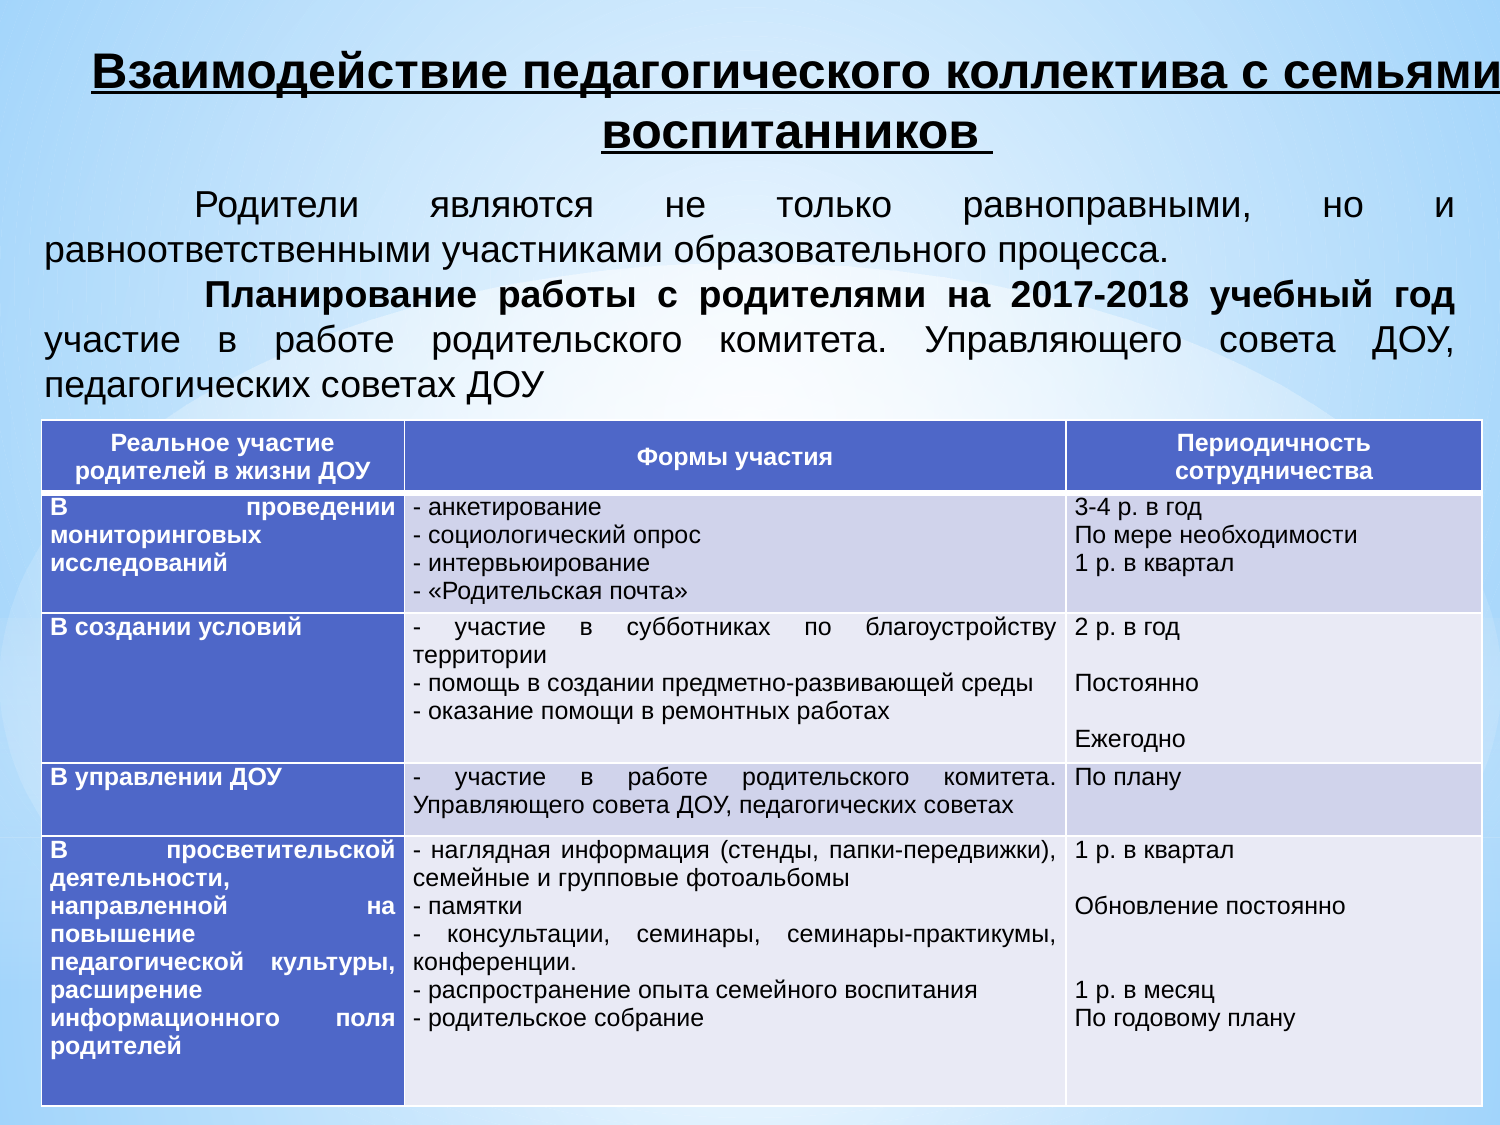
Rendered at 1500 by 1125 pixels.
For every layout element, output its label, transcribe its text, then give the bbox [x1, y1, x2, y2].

table_cell В управлении ДОУ [42, 764, 404, 835]
table_cell - участие в работе родительского комитета. Управляющего совета ДОУ, педагогических советах [405, 764, 1065, 835]
text_box Родители являются не только равноправными, но и равноответственными участниками образовательного процесса. Планирование работы с родителями на 2017-2018 учебный год участие в работе родительского комитета. Управляющего совета ДОУ, педагогических советах ДОУ [29, 172, 1471, 413]
table_cell В создании условий [42, 614, 404, 762]
table_cell По плану [1067, 764, 1481, 835]
table_cell В просветительской деятельности, направленной на повышение педагогической культуры, расширение информационного поля родителей [42, 837, 404, 1105]
table_header Формы участия [405, 421, 1065, 490]
text_box Взаимодействие педагогического коллектива с семьями воспитанников [0, 30, 1500, 166]
table_cell - анкетирование - социологический опрос - интервьюирование - «Родительская почта» [405, 496, 1065, 612]
table_cell 2 р. в год Постоянно Ежегодно [1067, 614, 1481, 762]
table_cell - наглядная информация (стенды, папки-передвижки), семейные и групповые фотоальбомы - памятки - консультации, семинары, семинары-практикумы, конференции. - распространение опыта семейного воспитания - родительское собрание [405, 837, 1065, 1105]
table_header Реальное участие родителей в жизни ДОУ [42, 421, 404, 490]
table_cell В проведении мониторинговых исследований [42, 496, 404, 612]
table_cell 3-4 р. в год По мере необходимости 1 р. в квартал [1067, 496, 1481, 612]
table_cell - участие в субботниках по благоустройству территории - помощь в создании предметно-развивающей среды - оказание помощи в ремонтных работах [405, 614, 1065, 762]
table_cell 1 р. в квартал Обновление постоянно 1 р. в месяц По годовому плану [1067, 837, 1481, 1105]
table_header Периодичность сотрудничества [1067, 421, 1481, 490]
